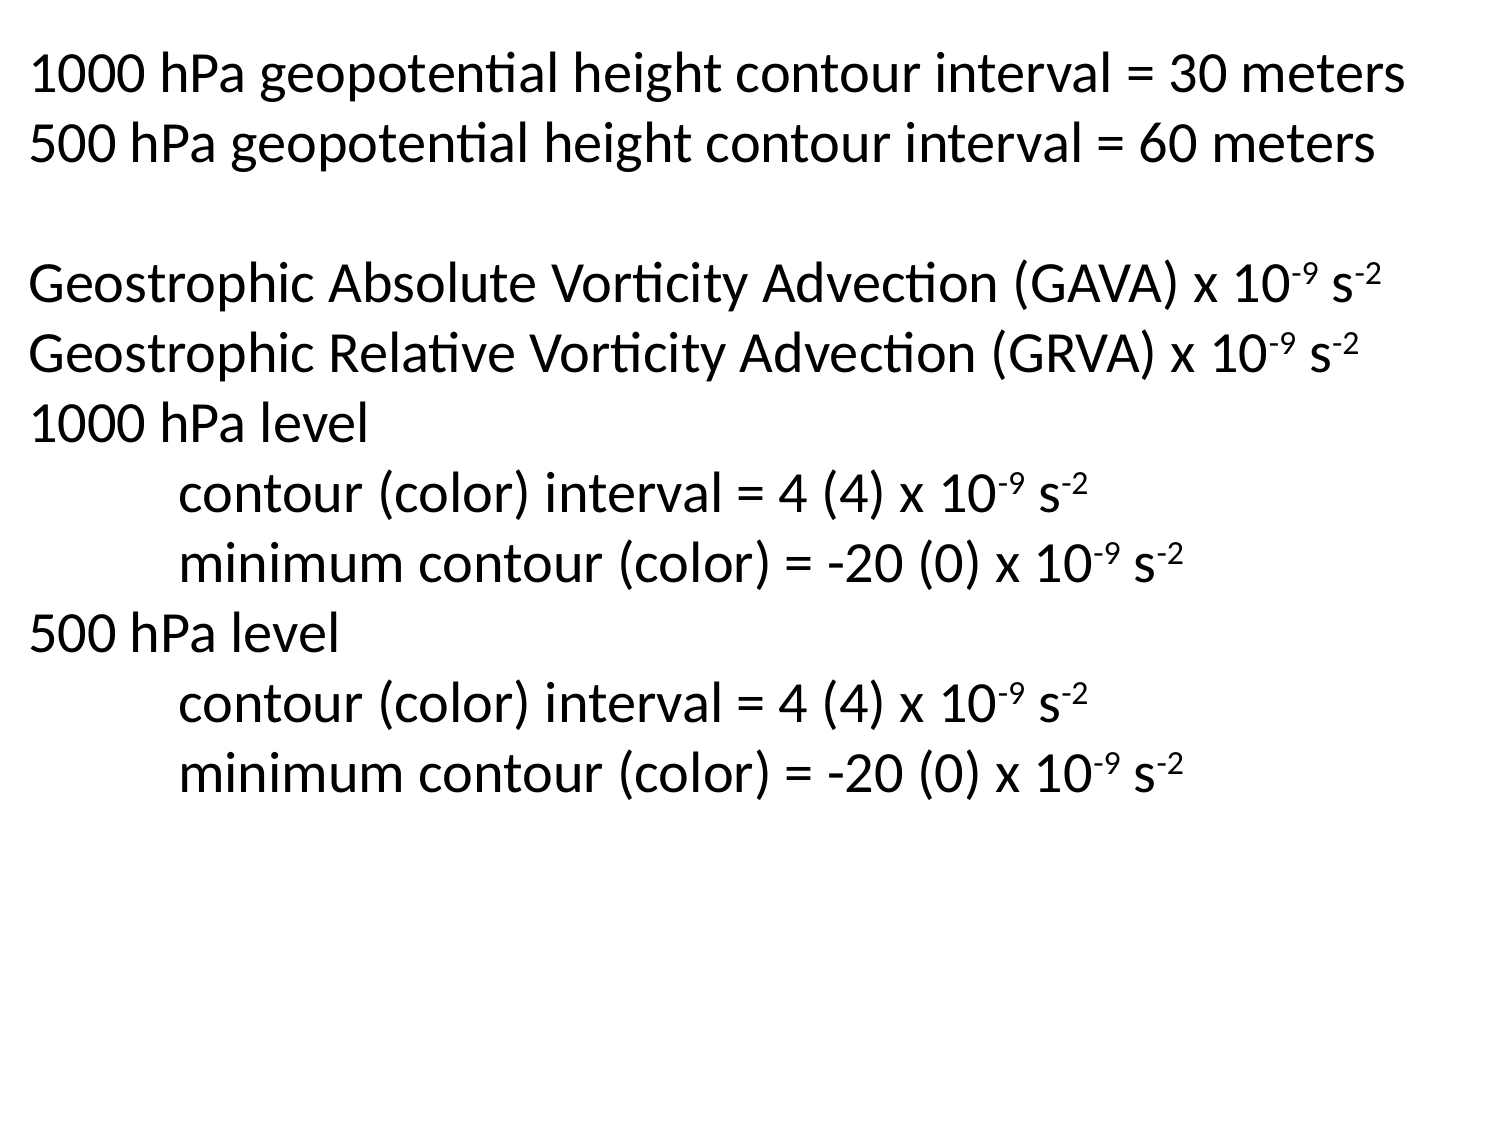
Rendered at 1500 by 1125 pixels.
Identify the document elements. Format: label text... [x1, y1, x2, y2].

text_box 1000 hPa geopotential height contour interval = 30 meters 500 hPa geopotential height contour interval = 60 meters Geostrophic Absolute Vorticity Advection (GAVA) x 10-9 s-2 Geostrophic Relative Vorticity Advection (GRVA) x 10-9 s-2 1000 hPa level contour (color) interval = 4 (4) x 10-9 s-2 minimum contour (color) = -20 (0) x 10-9 s-2 500 hPa level contour (color) interval = 4 (4) x 10-9 s-2 minimum contour (color) = -20 (0) x 10-9 s-2 [13, 26, 1453, 952]
